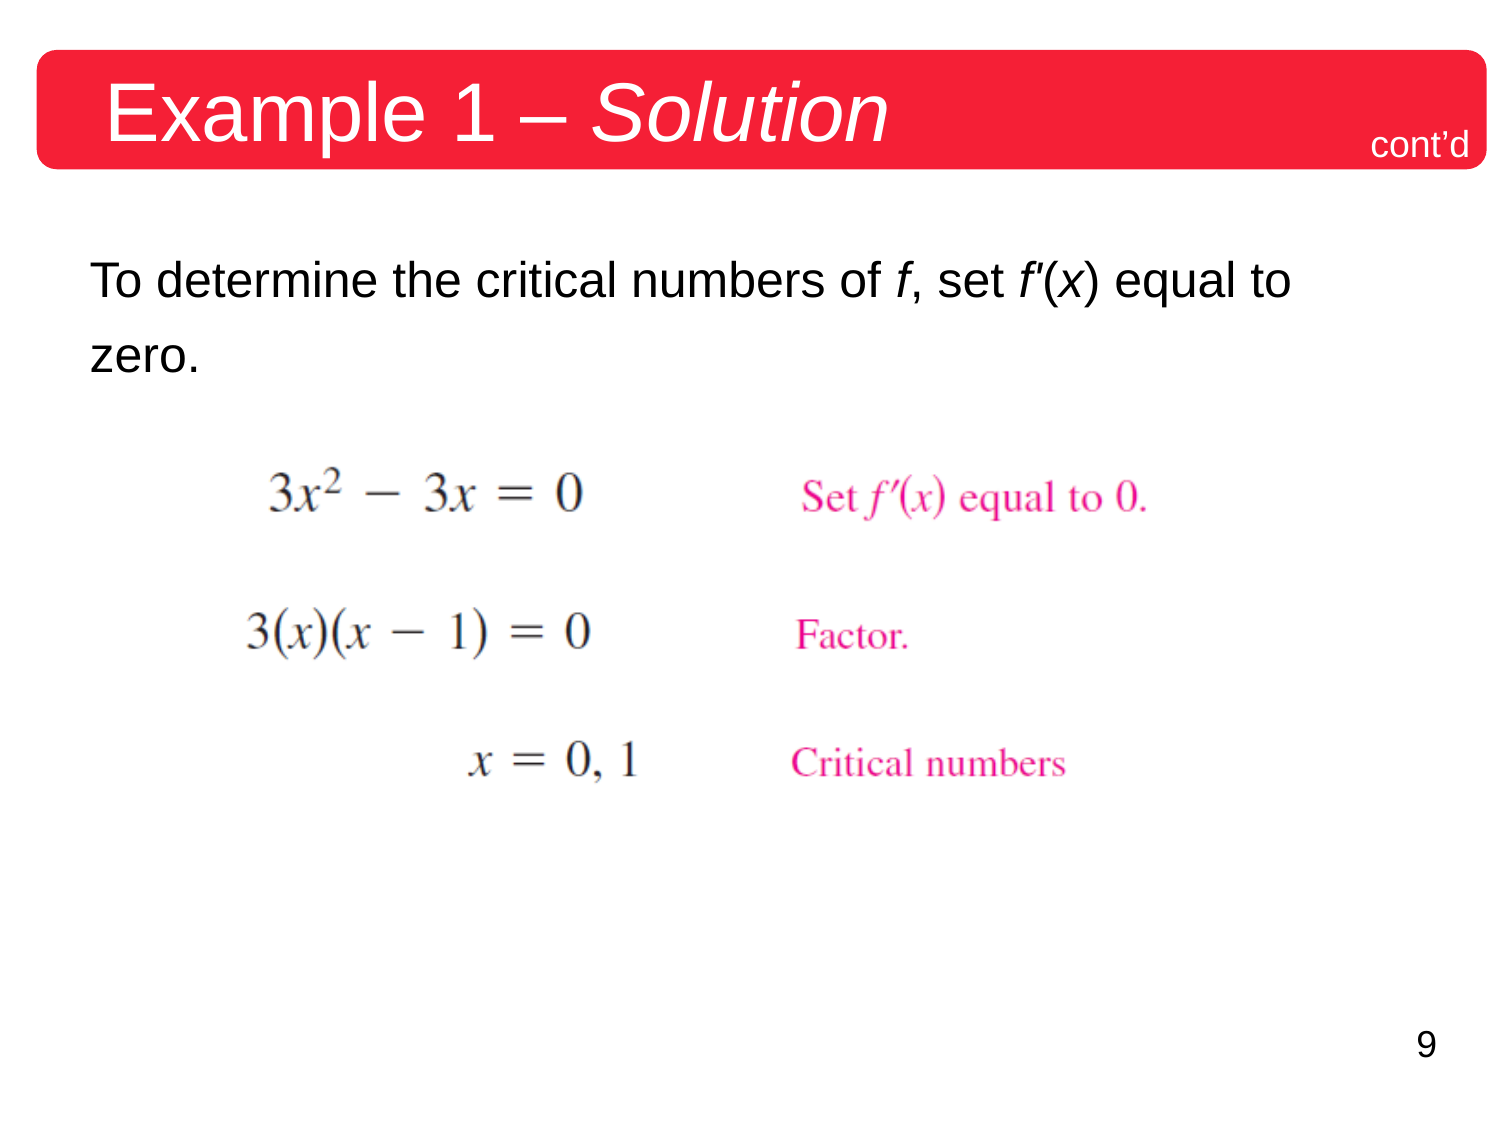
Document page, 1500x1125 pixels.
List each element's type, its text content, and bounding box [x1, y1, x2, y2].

text_box To determine the critical numbers of f, set f'(x) equal to zero. [74, 224, 1425, 1087]
picture [237, 587, 943, 676]
text_box Example 1 – Solution [89, 62, 1440, 175]
text_box cont’d [1349, 112, 1485, 170]
picture [462, 725, 1088, 801]
picture [249, 449, 1166, 538]
